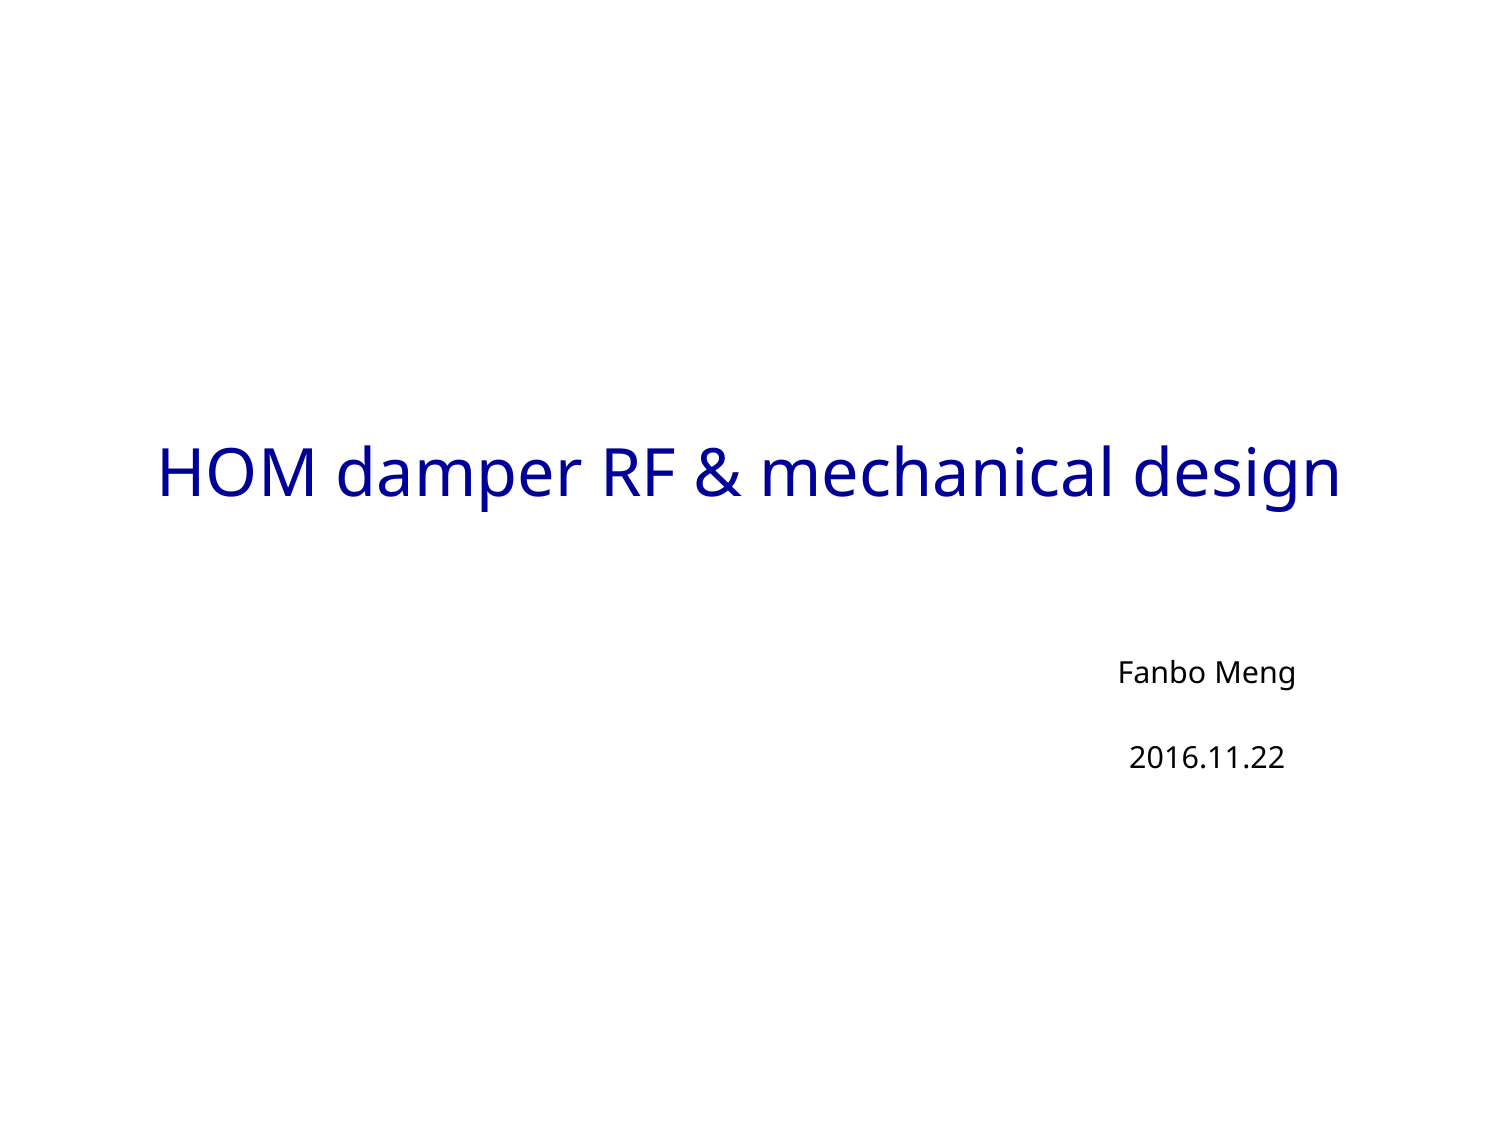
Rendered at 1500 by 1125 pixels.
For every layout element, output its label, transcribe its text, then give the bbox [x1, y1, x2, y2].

subtitle Fanbo Meng 2016.11.22 [1045, 645, 1370, 784]
title HOM damper RF & mechanical design [112, 349, 1388, 591]
